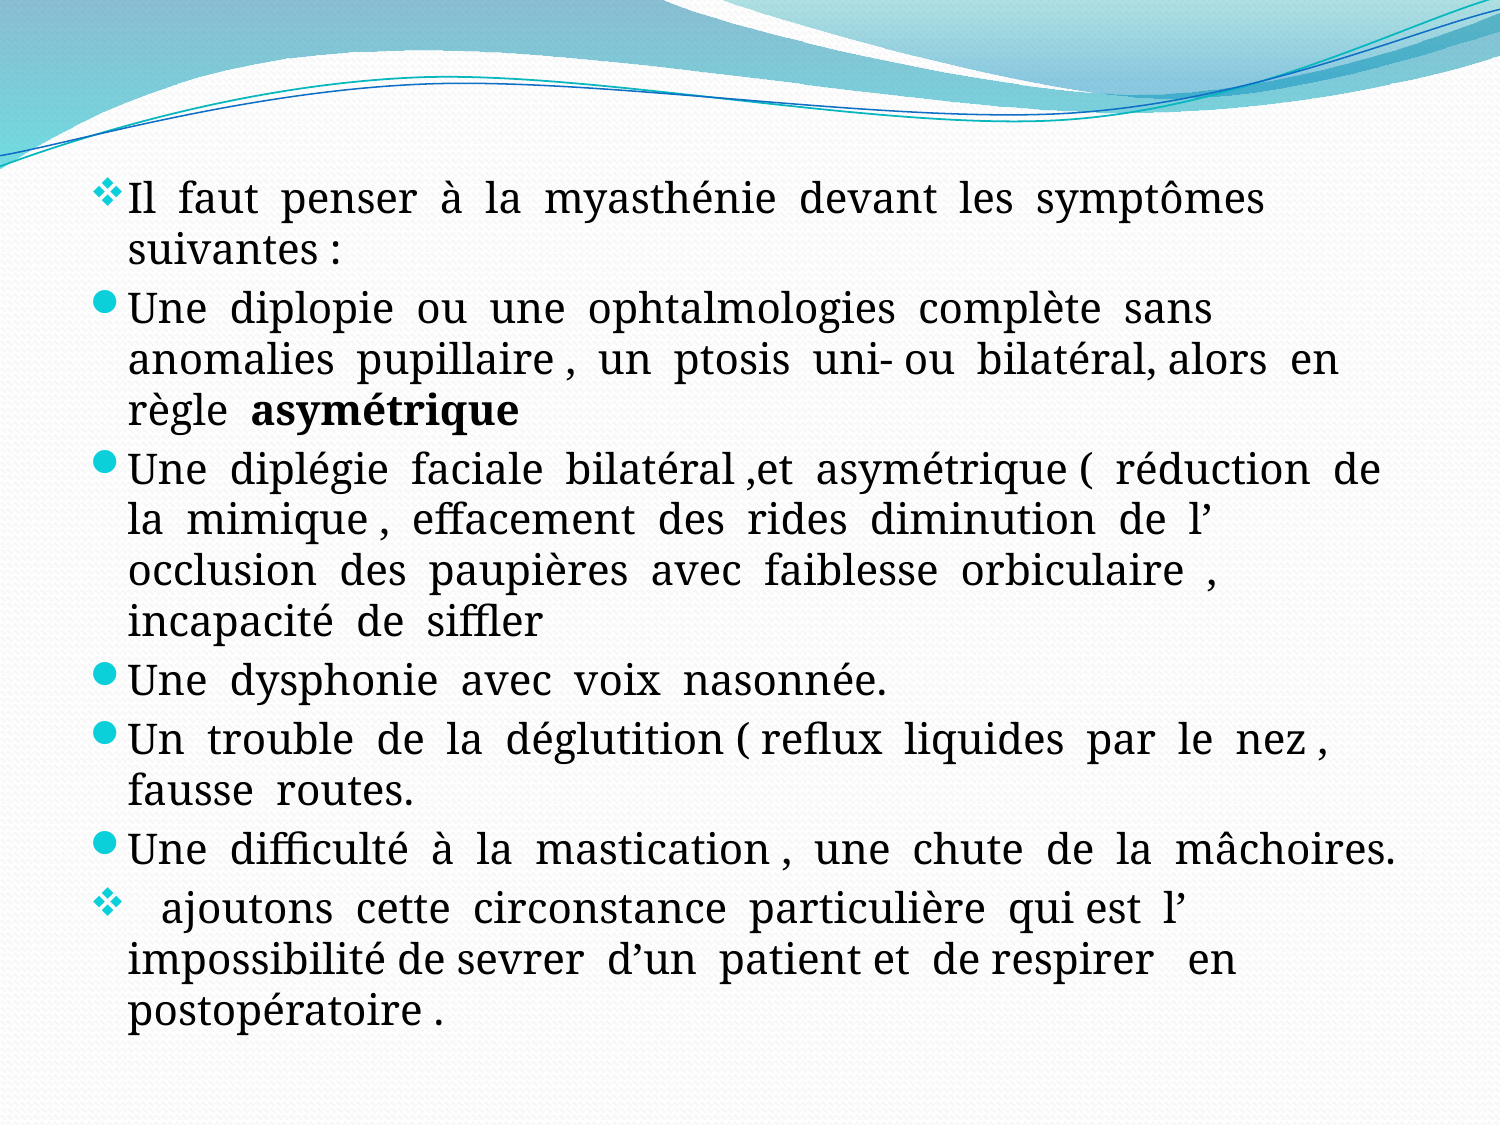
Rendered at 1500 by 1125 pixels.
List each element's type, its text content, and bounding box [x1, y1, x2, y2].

list Il faut penser à la myasthénie devant les symptômes suivantes : Une diplopie ou une ophtalmologies complète sans anomalies pupillaire , un ptosis uni- ou bilatéral, alors en règle asymétrique Une diplégie faciale bilatéral ,et asymétrique ( réduction de la mimique , effacement des rides diminution de l’ occlusion des paupières avec faiblesse orbiculaire , incapacité de siffler Une dysphonie avec voix nasonnée. Un trouble de la déglutition ( reflux liquides par le nez , fausse routes. Une difficulté à la mastication , une chute de la mâchoires. ajoutons cette circonstance particulière qui est l’ impossibilité de sevrer d’un patient et de respirer en postopératoire . [75, 164, 1425, 1102]
